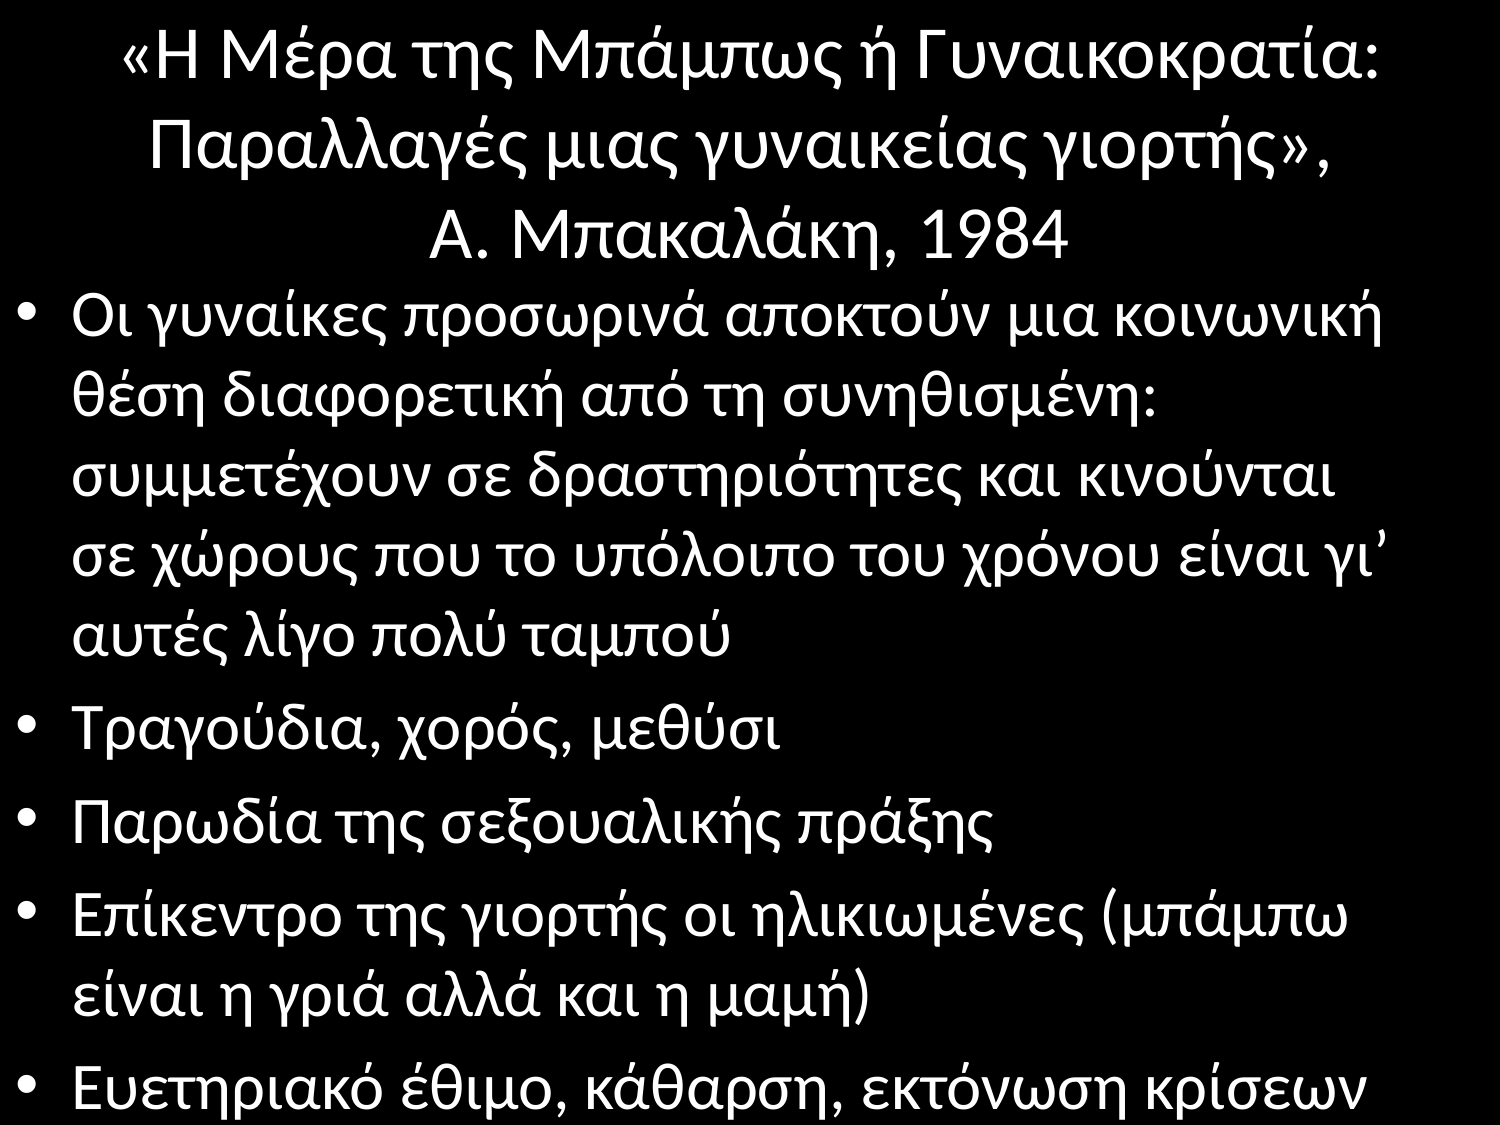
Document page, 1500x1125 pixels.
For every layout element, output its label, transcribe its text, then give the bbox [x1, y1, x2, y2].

list Οι γυναίκες προσωρινά αποκτούν μια κοινωνική θέση διαφορετική από τη συνηθισμένη: συμμετέχουν σε δραστηριότητες και κινούνται σε χώρους που το υπόλοιπο του χρόνου είναι γι’ αυτές λίγο πολύ ταμπού Τραγούδια, χορός, μεθύσι Παρωδία της σεξουαλικής πράξης Επίκεντρο της γιορτής οι ηλικιωμένες (μπάμπω είναι η γριά αλλά και η μαμή) Ευετηριακό έθιμο, κάθαρση, εκτόνωση κρίσεων [0, 262, 1426, 1006]
title «Η Μέρα της Μπάμπως ή Γυναικοκρατία: Παραλλαγές μιας γυναικείας γιορτής», Α. Μπακαλάκη, 1984 [74, 44, 1426, 233]
